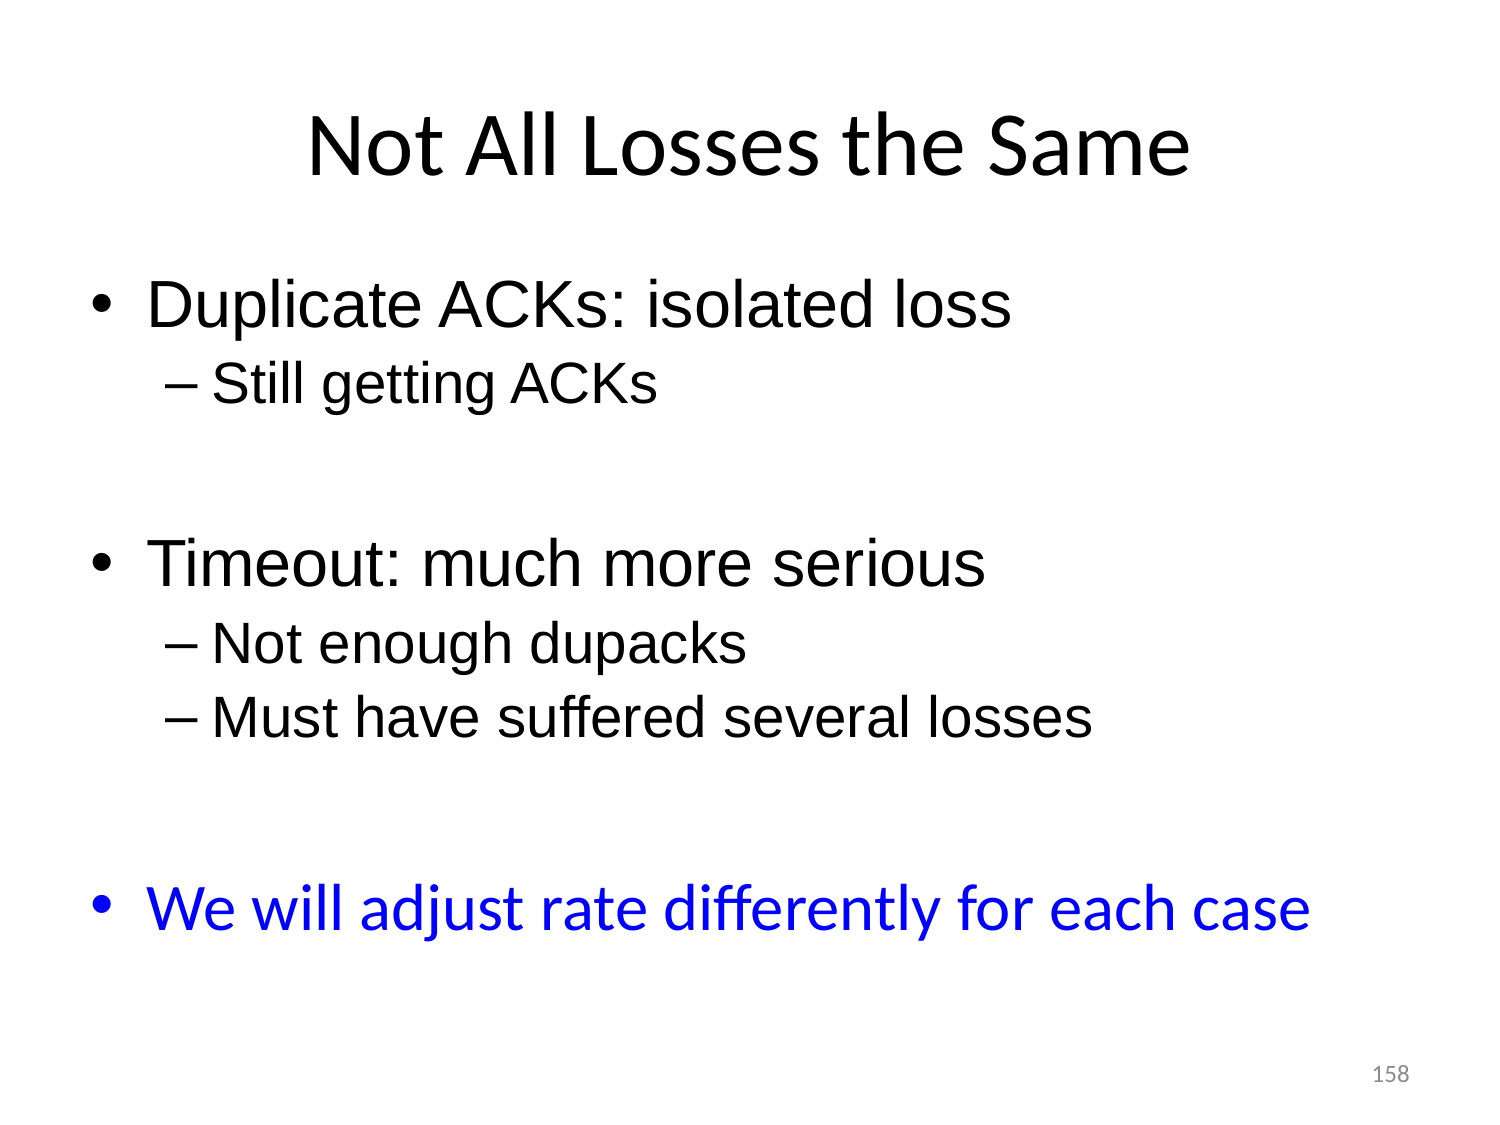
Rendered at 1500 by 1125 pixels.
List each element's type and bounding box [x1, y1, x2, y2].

slide_number [1074, 1042, 1425, 1103]
list [75, 262, 1425, 1005]
title [75, 45, 1425, 233]
